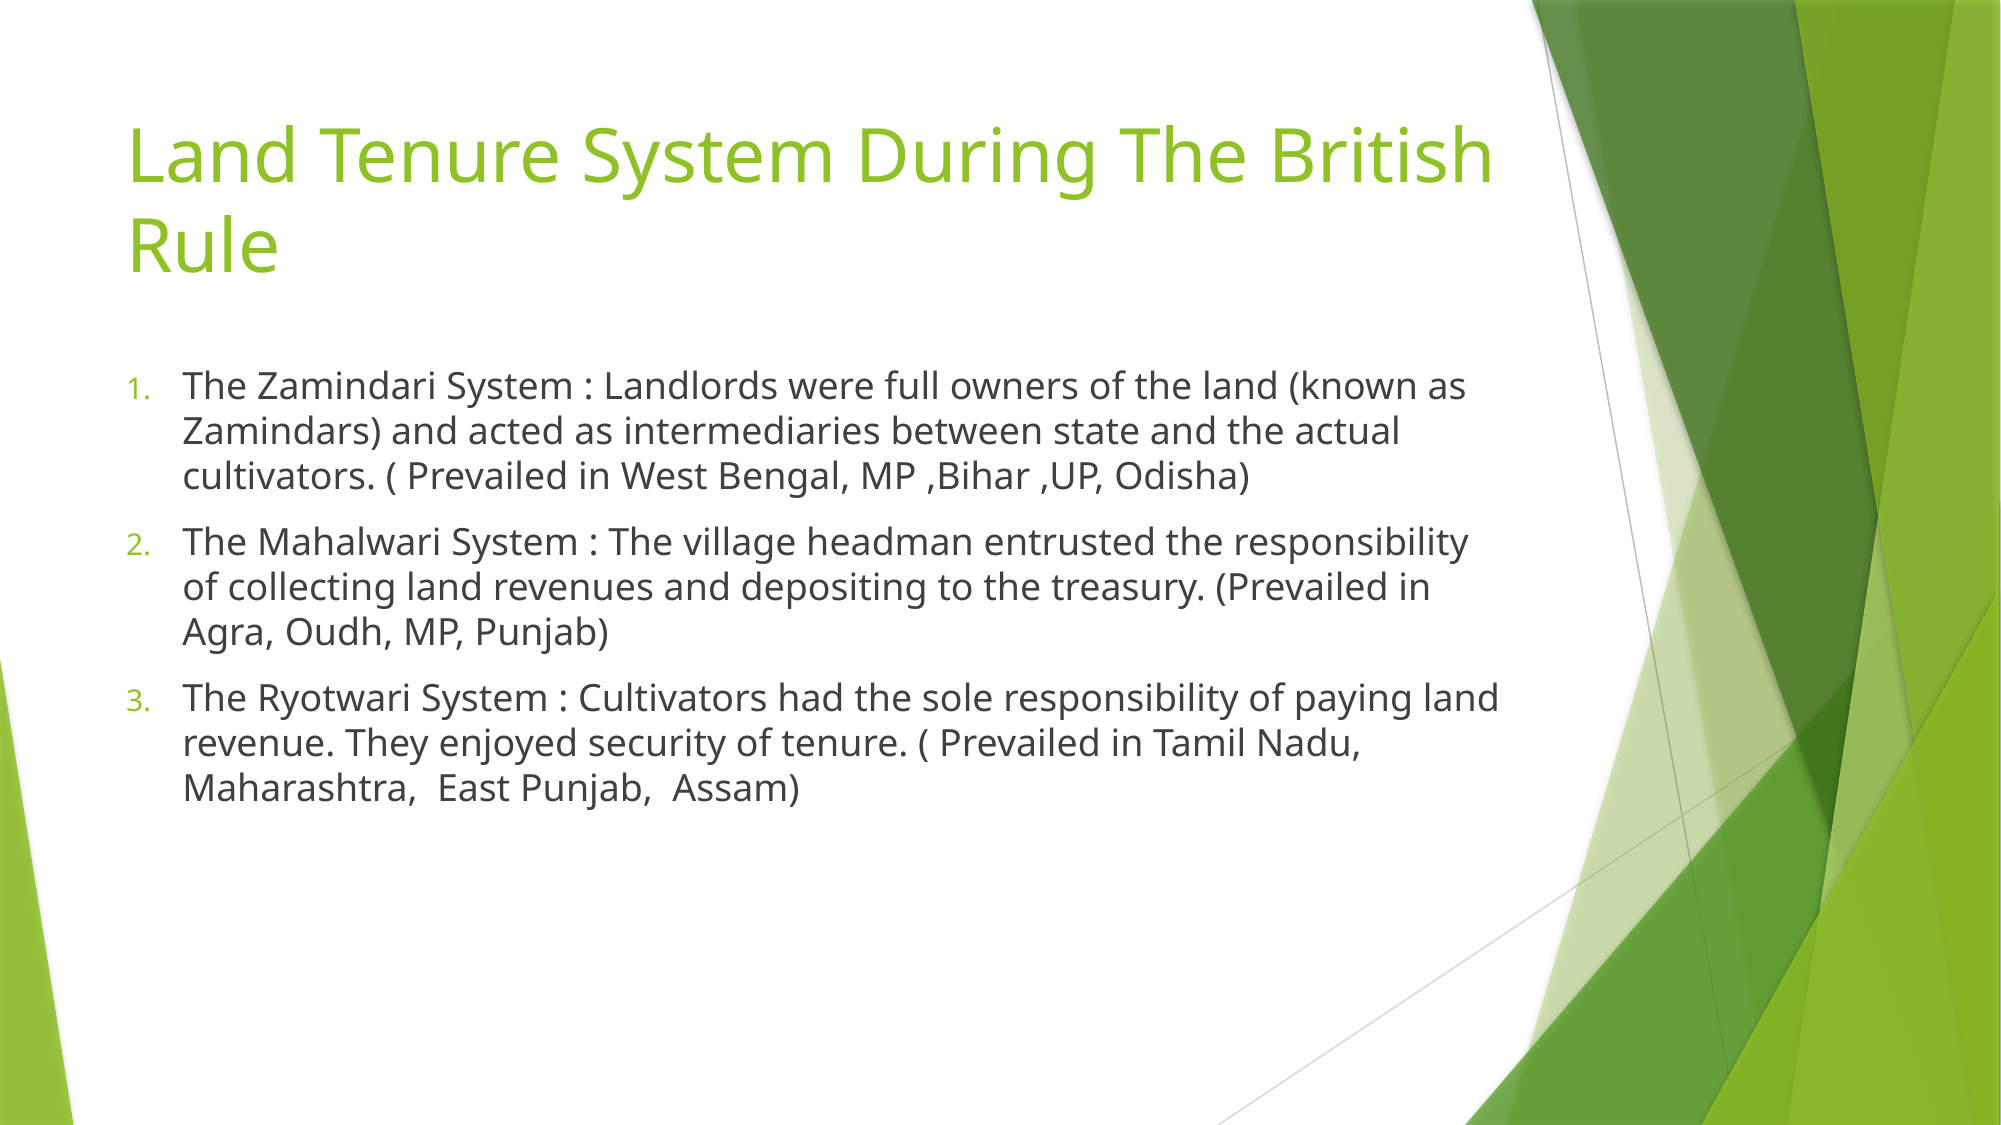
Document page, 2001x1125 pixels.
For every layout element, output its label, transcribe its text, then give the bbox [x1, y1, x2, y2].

list The Zamindari System : Landlords were full owners of the land (known as Zamindars) and acted as intermediaries between state and the actual cultivators. ( Prevailed in West Bengal, MP ,Bihar ,UP, Odisha) The Mahalwari System : The village headman entrusted the responsibility of collecting land revenues and depositing to the treasury. (Prevailed in Agra, Oudh, MP, Punjab) The Ryotwari System : Cultivators had the sole responsibility of paying land revenue. They enjoyed security of tenure. ( Prevailed in Tamil Nadu, Maharashtra, East Punjab, Assam) [111, 354, 1522, 992]
title Land Tenure System During The British Rule [111, 99, 1522, 317]
